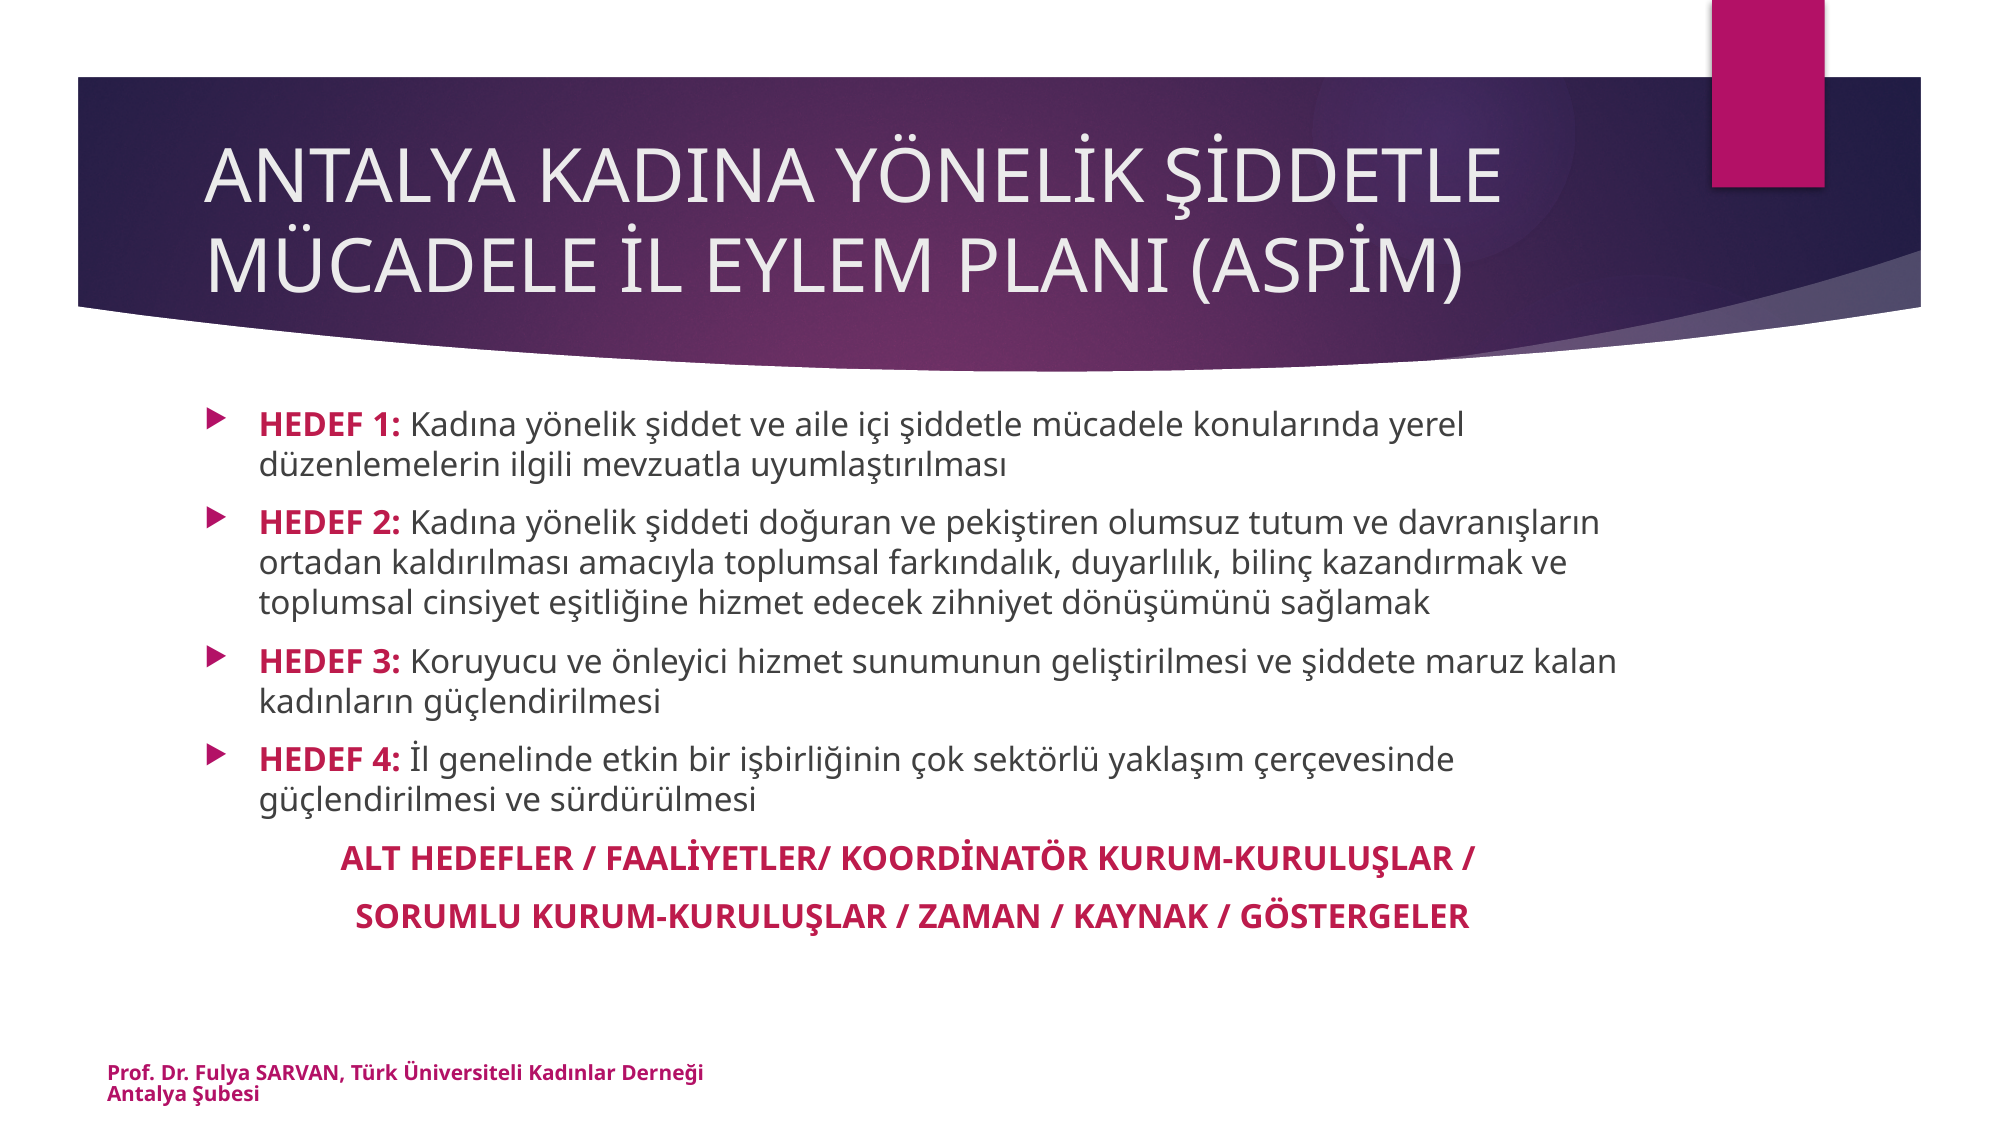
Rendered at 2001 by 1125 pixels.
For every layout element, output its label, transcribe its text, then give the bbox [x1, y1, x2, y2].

footer Prof. Dr. Fulya SARVAN, Türk Üniversiteli Kadınlar Derneği Antalya Şubesi [92, 1048, 726, 1099]
title ANTALYA KADINA YÖNELİK ŞİDDETLE MÜCADELE İL EYLEM PLANI (ASPİM) [189, 159, 1627, 276]
list HEDEF 1: Kadına yönelik şiddet ve aile içi şiddetle mücadele konularında yerel düzenlemelerin ilgili mevzuatla uyumlaştırılması HEDEF 2: Kadına yönelik şiddeti doğuran ve pekiştiren olumsuz tutum ve davranışların ortadan kaldırılması amacıyla toplumsal farkındalık, duyarlılık, bilinç kazandırmak ve toplumsal cinsiyet eşitliğine hizmet edecek zihniyet dönüşümünü sağlamak HEDEF 3: Koruyucu ve önleyici hizmet sunumunun geliştirilmesi ve şiddete maruz kalan kadınların güçlendirilmesi HEDEF 4: İl genelinde etkin bir işbirliğinin çok sektörlü yaklaşım çerçevesinde güçlendirilmesi ve sürdürülmesi ALT HEDEFLER / FAALİYETLER/ KOORDİNATÖR KURUM-KURULUŞLAR / SORUMLU KURUM-KURULUŞLAR / ZAMAN / KAYNAK / GÖSTERGELER [189, 395, 1638, 988]
